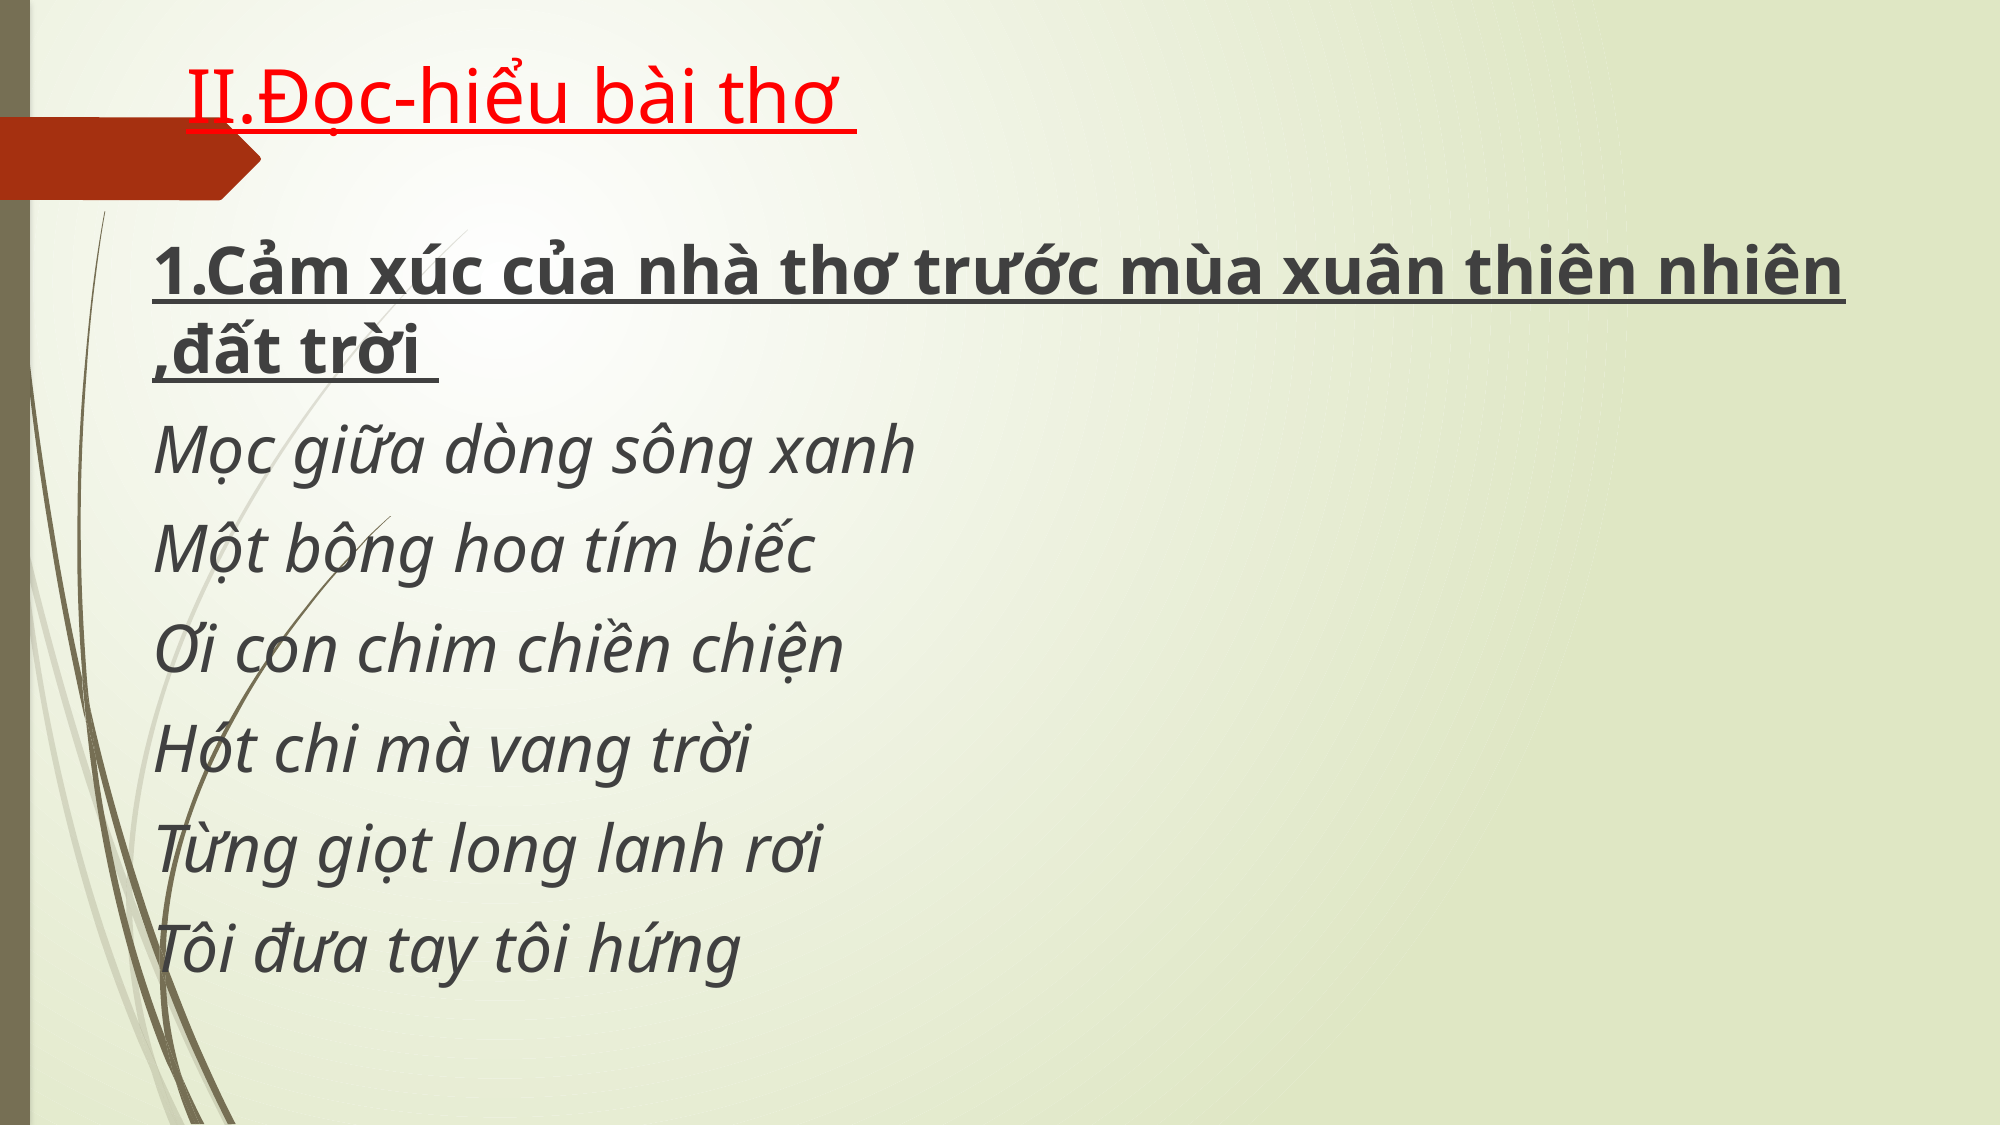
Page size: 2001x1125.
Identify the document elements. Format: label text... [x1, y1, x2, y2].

title II.Đọc-hiểu bài thơ [171, 40, 1634, 220]
list 1.Cảm xúc của nhà thơ trước mùa xuân thiên nhiên ,đất trời Mọc giữa dòng sông xanh Một bông hoa tím biếc Ơi con chim chiền chiện Hót chi mà vang trời Từng giọt long lanh rơi Tôi đưa tay tôi hứng [137, 220, 1863, 1000]
